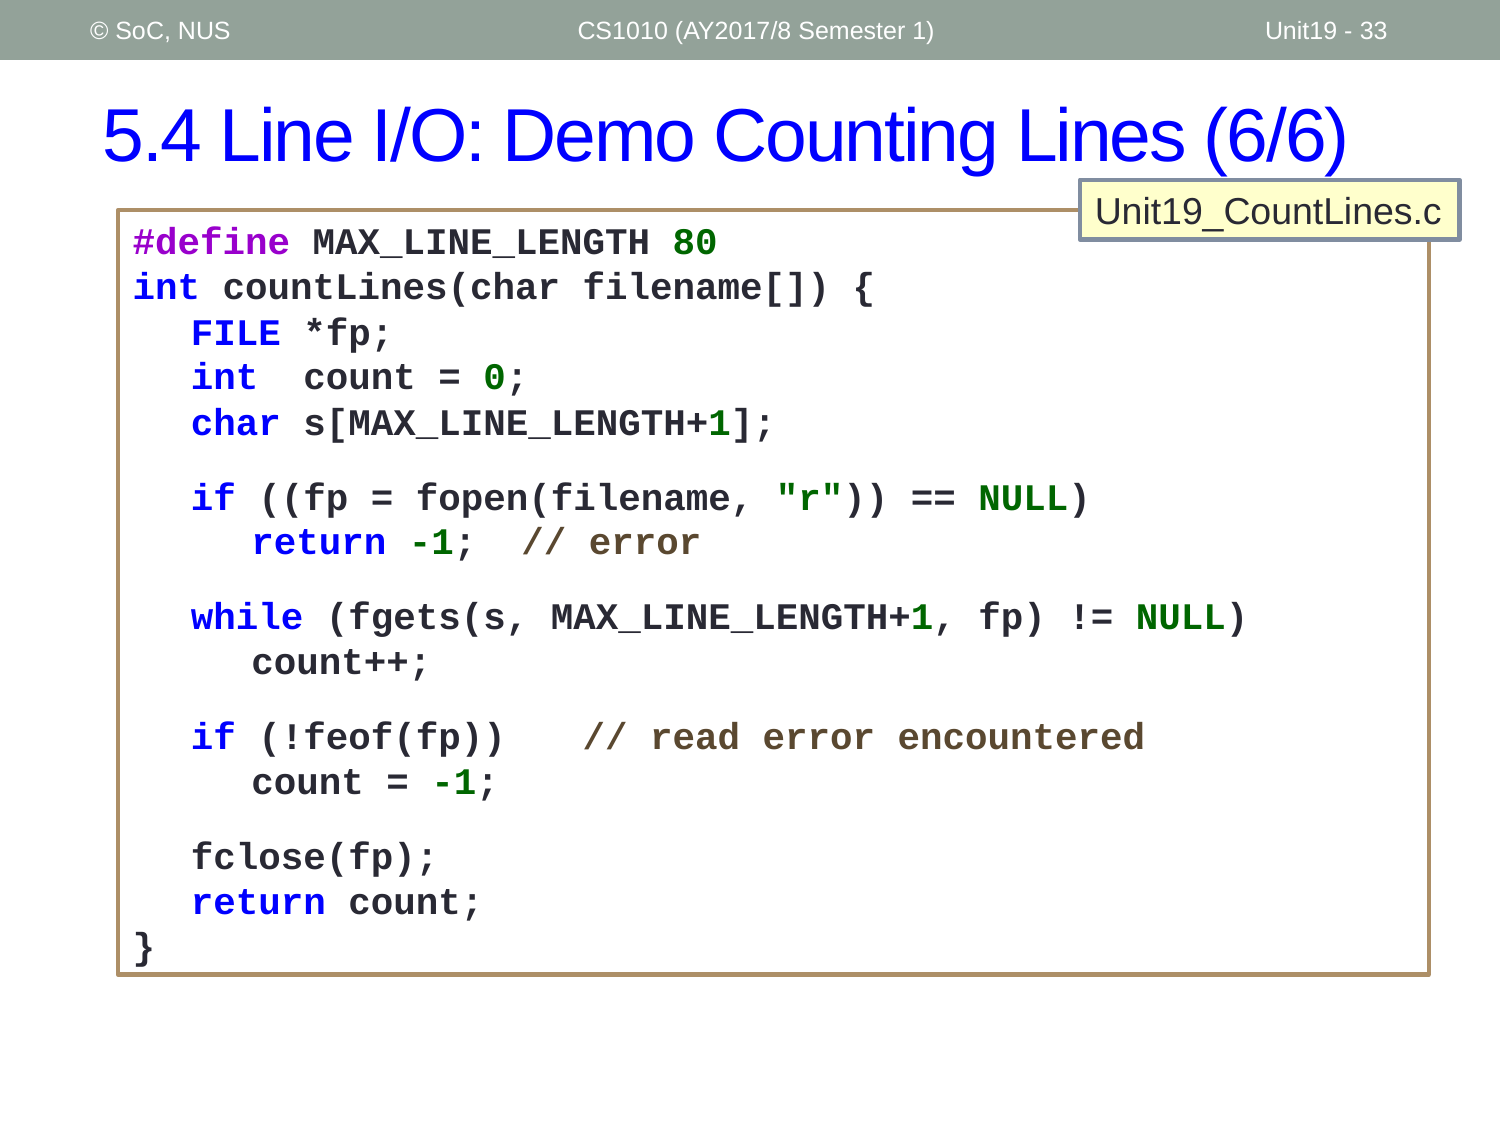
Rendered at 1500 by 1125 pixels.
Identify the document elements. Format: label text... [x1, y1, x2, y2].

slide_number Unit19 - 33 [1250, 3, 1425, 57]
title 5.4 Line I/O: Demo Counting Lines (6/6) [87, 62, 1463, 200]
slide_number © SoC, NUS [75, 3, 550, 57]
text_box Unit19_CountLines.c [1078, 178, 1462, 242]
footer CS1010 (AY2017/8 Semester 1) [562, 3, 1238, 57]
text_box #define MAX_LINE_LENGTH 80 int countLines(char filename[]) { FILE *fp; int count = 0; char s[MAX_LINE_LENGTH+1]; if ((fp = fopen(filename, "r")) == NULL) return -1; // error while (fgets(s, MAX_LINE_LENGTH+1, fp) != NULL) count++; if (!feof(fp)) // read error encountered count = -1; fclose(fp); return count; } [116, 208, 1431, 977]
